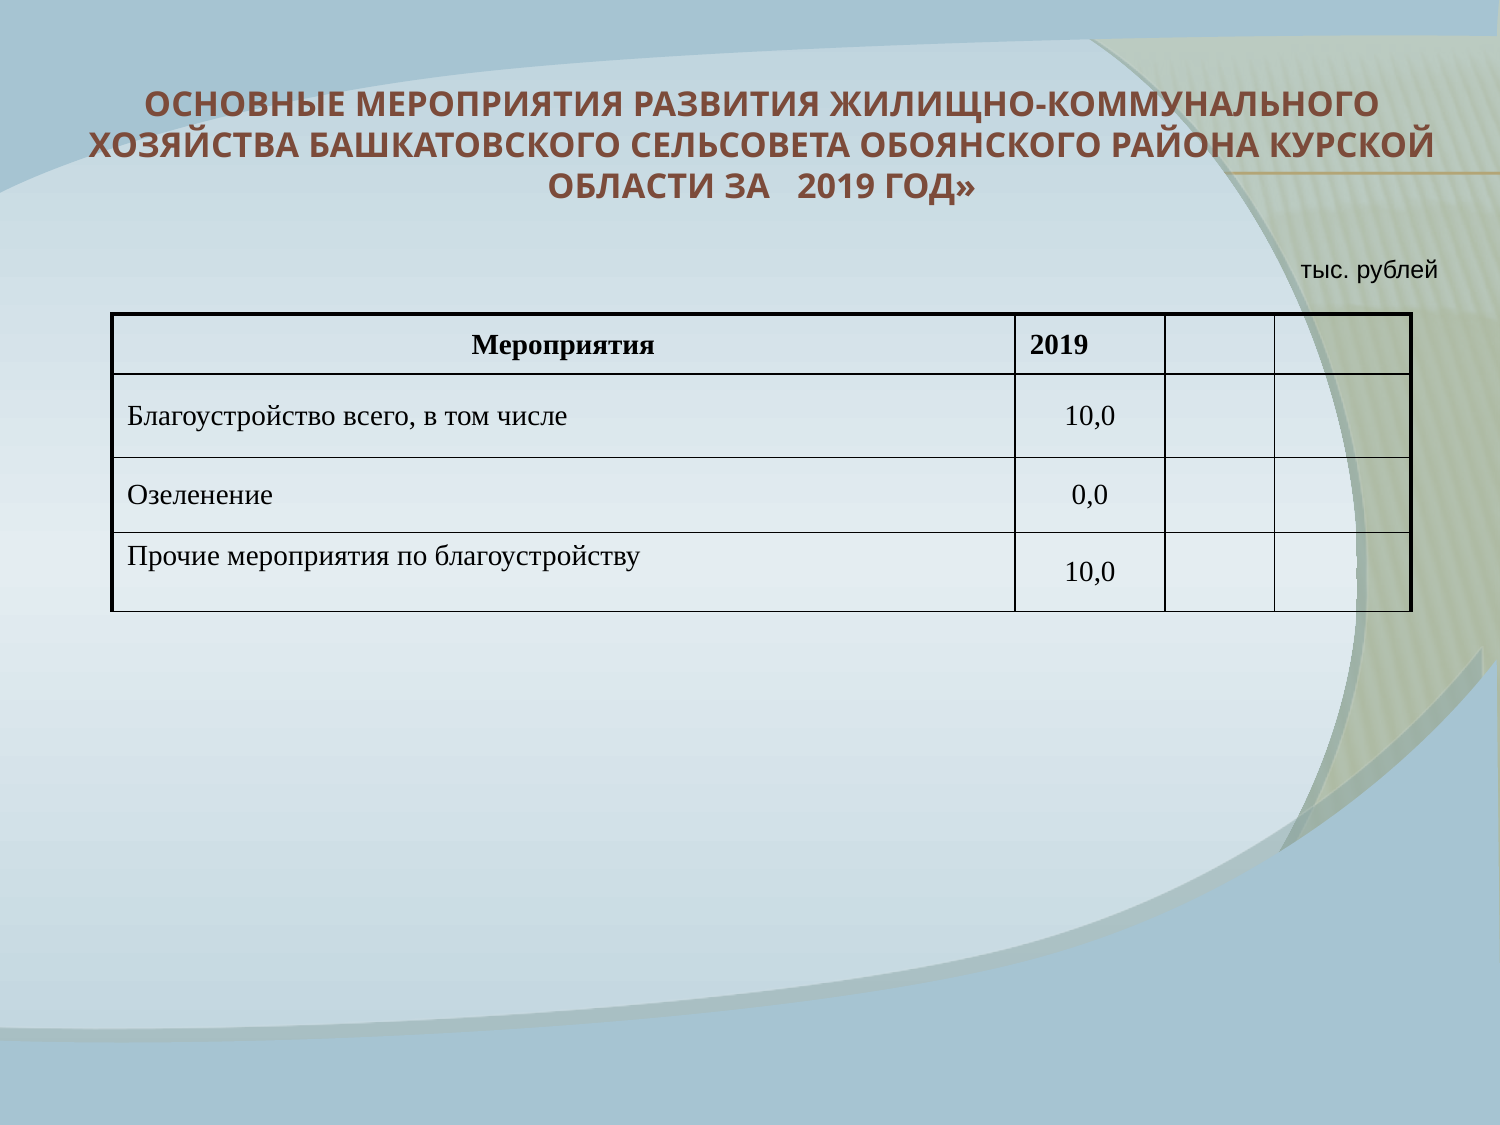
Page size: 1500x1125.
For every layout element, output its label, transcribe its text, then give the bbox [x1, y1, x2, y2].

table_header 2019 [1016, 316, 1164, 373]
table_cell [1275, 375, 1409, 457]
table_cell Прочие мероприятия по благоустройству [114, 533, 1014, 611]
table_cell 10,0 [1016, 375, 1164, 457]
table_cell Благоустройство всего, в том числе [114, 375, 1014, 457]
title Основные мероприятия развития жилищно-коммунального хозяйства башкатовского сельсовета обоянского района Курской области ЗА 2019 год» [49, 75, 1475, 213]
table_cell [1275, 458, 1409, 532]
table_cell [1166, 458, 1274, 532]
table_cell [1166, 533, 1274, 611]
table_cell 10,0 [1016, 533, 1164, 611]
table_cell [1166, 375, 1274, 457]
text_box тыс. рублей [1257, 245, 1483, 291]
table_cell [1275, 533, 1409, 611]
table_cell Озеленение [114, 458, 1014, 532]
table_header Мероприятия [114, 316, 1014, 373]
table_cell 0,0 [1016, 458, 1164, 532]
text_box [903, 916, 1388, 977]
table_header [1166, 316, 1274, 373]
table_header [1275, 316, 1409, 373]
